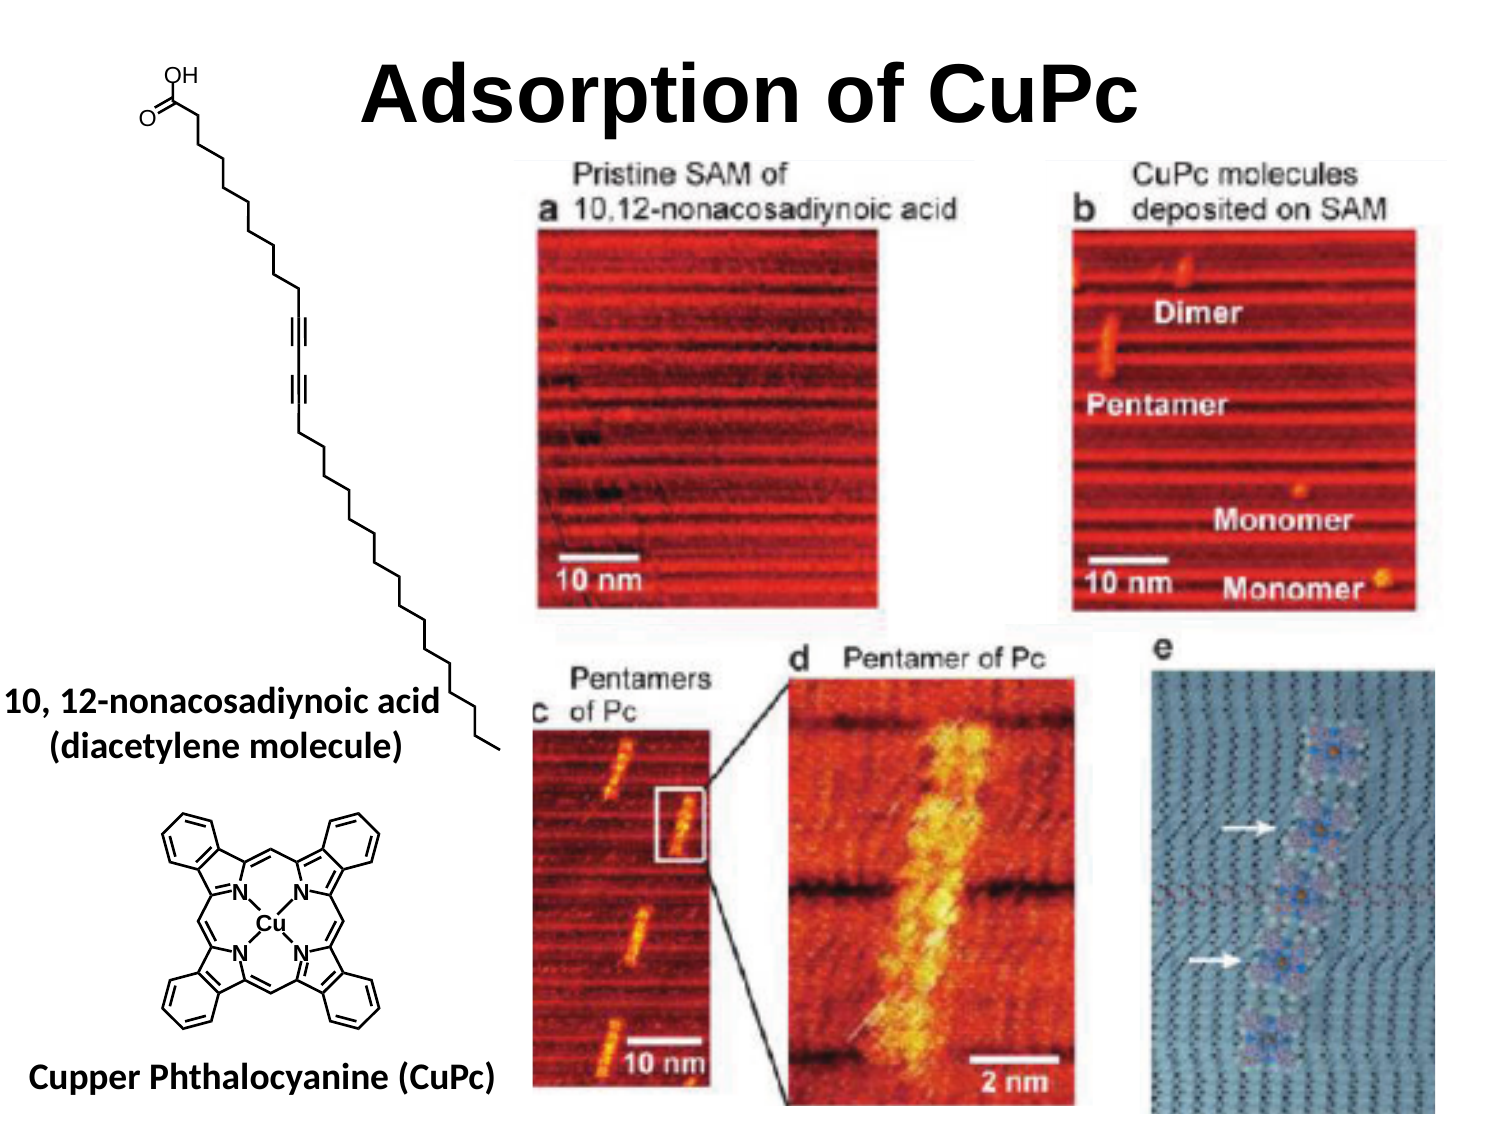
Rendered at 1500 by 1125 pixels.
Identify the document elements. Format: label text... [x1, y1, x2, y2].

text_box Cupper Phthalocyanine (CuPc) [13, 1045, 512, 1105]
picture [513, 160, 1448, 1114]
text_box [159, 809, 385, 1036]
title Adsorption of CuPc [75, 0, 1425, 183]
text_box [135, 66, 504, 765]
text_box 10, 12-nonacosadiynoic acid (diacetylene molecule) [0, 669, 465, 774]
